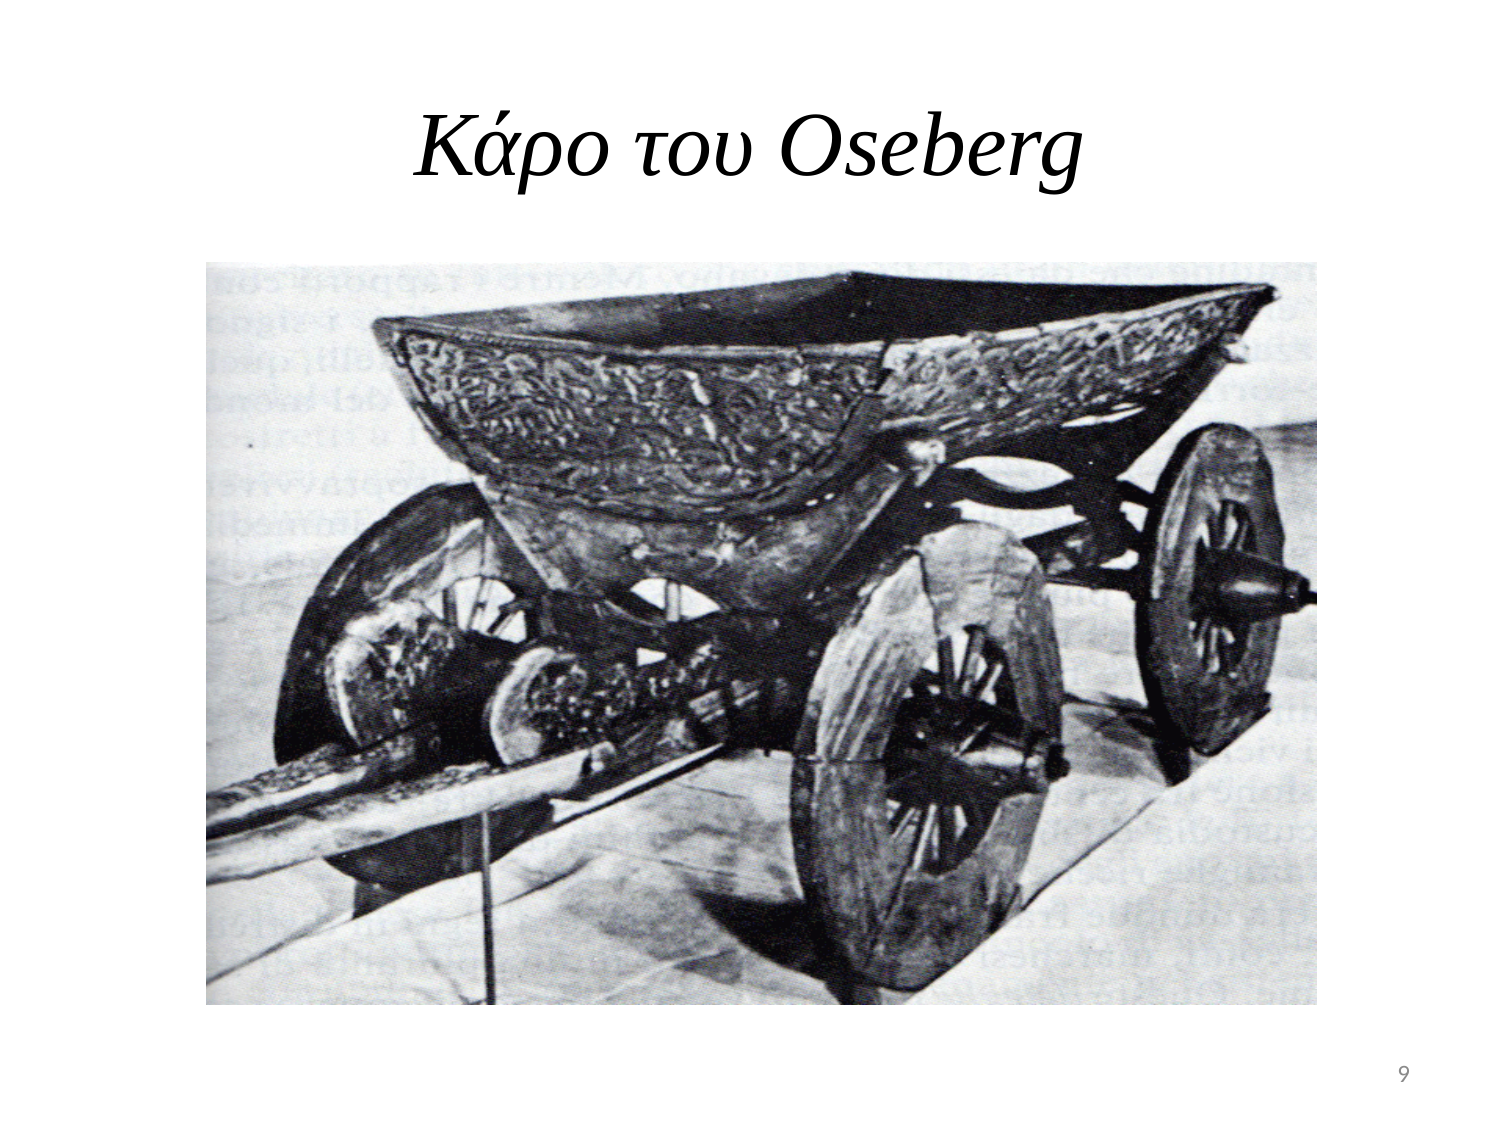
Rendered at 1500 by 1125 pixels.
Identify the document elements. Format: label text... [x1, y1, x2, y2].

title Κάρο του Oseberg [75, 45, 1425, 233]
slide_number 9 [1074, 1042, 1425, 1103]
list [206, 262, 1318, 1006]
